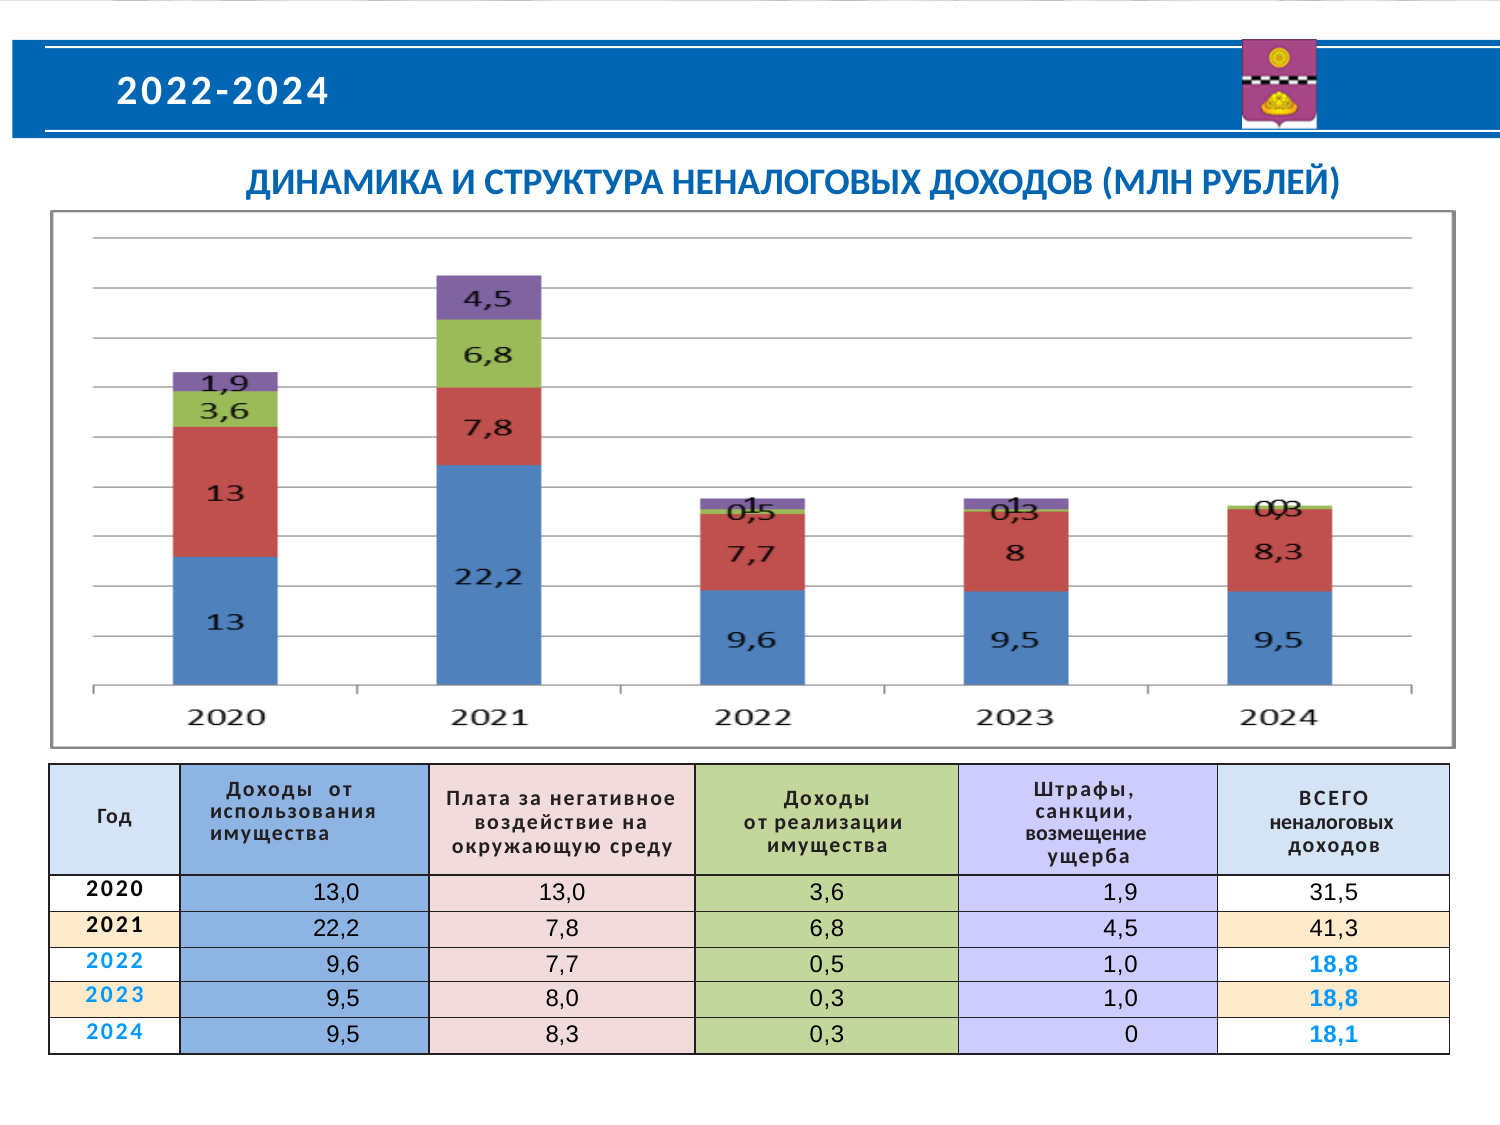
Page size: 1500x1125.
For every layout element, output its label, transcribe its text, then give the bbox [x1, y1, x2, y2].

table_header Год [50, 765, 179, 874]
text_box 2022-2024 [116, 60, 334, 113]
text_box [12, 39, 1500, 139]
table_cell 18,1 [1218, 1018, 1449, 1053]
table_cell 13,0 [430, 876, 694, 911]
table_cell 8,3 [430, 1018, 694, 1053]
table_cell 7,8 [430, 912, 694, 947]
table_cell 8,0 [430, 982, 694, 1017]
table_cell 13,0 [181, 876, 428, 911]
table_cell 2021 [50, 912, 179, 947]
table_cell 41,3 [1218, 912, 1449, 947]
table_header Плата за негативное воздействие на окружающую среду [430, 765, 694, 874]
table_cell 2023 [50, 982, 179, 1017]
text_box ДИНАМИКА И СТРУКТУРА НЕНАЛОГОВЫХ ДОХОДОВ (МЛН РУБЛЕЙ) [231, 149, 1366, 208]
table_cell 0,5 [696, 948, 958, 981]
table_cell 2020 [50, 876, 179, 911]
table_header Доходы от реализации имущества [696, 765, 958, 874]
table_cell 7,7 [430, 948, 694, 981]
table_cell 9,6 [181, 948, 428, 981]
table_header Доходы от использования имущества [181, 765, 428, 874]
table_cell 18,8 [1218, 948, 1449, 981]
table_cell 9,5 [181, 982, 428, 1017]
table_header Штрафы, санкции, возмещение ущерба [959, 765, 1217, 874]
table_cell 6,8 [696, 912, 958, 947]
table_cell 0,3 [696, 982, 958, 1017]
table_cell 0,3 [696, 1018, 958, 1053]
picture [0, 0, 1500, 1125]
table_cell 0 [959, 1018, 1217, 1053]
table_cell 18,8 [1218, 982, 1449, 1017]
table_cell 1,0 [959, 982, 1217, 1017]
table_header ВСЕГО неналоговых доходов [1218, 765, 1449, 874]
table_cell 4,5 [959, 912, 1217, 947]
table_cell 2024 [50, 1018, 179, 1053]
table_cell 22,2 [181, 912, 428, 947]
table_cell 1,9 [959, 876, 1217, 911]
table_cell 9,5 [181, 1018, 428, 1053]
table_cell 31,5 [1218, 876, 1449, 911]
table_cell 1,0 [959, 948, 1217, 981]
table_cell 2022 [50, 948, 179, 981]
table_cell 3,6 [696, 876, 958, 911]
